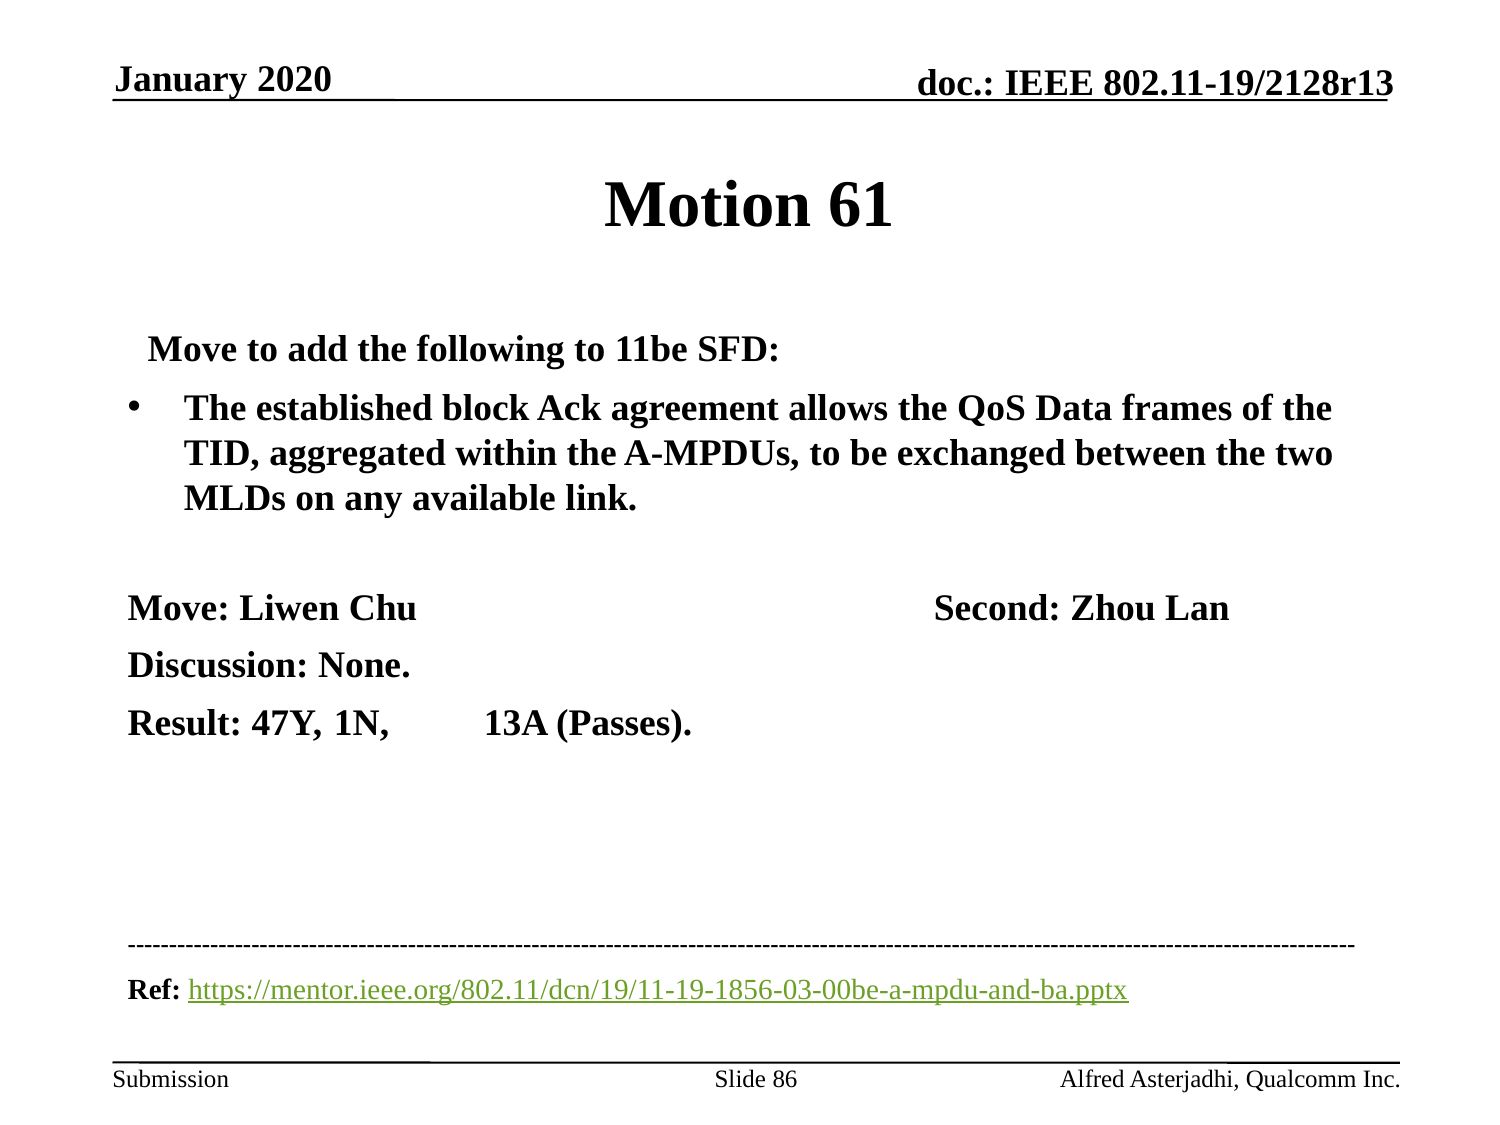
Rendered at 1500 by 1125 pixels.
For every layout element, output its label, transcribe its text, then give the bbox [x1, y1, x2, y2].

list Move to add the following to 11be SFD: The established block Ack agreement allows the QoS Data frames of the TID, aggregated within the A-MPDUs, to be exchanged between the two MLDs on any available link. Move: Liwen Chu Second: Zhou Lan Discussion: None. Result: 47Y, 1N, 13A (Passes). ----------------------------------------------------------------------------------------------------------------------------------------------------- Ref: https://mentor.ieee.org/802.11/dcn/19/11-19-1856-03-00be-a-mpdu-and-ba.pptx [112, 312, 1388, 1063]
slide_number Slide 86 [712, 1061, 800, 1123]
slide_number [114, 54, 423, 100]
footer Alfred Asterjadhi, Qualcomm Inc. [878, 1061, 1402, 1093]
title Motion 61 [112, 112, 1388, 288]
